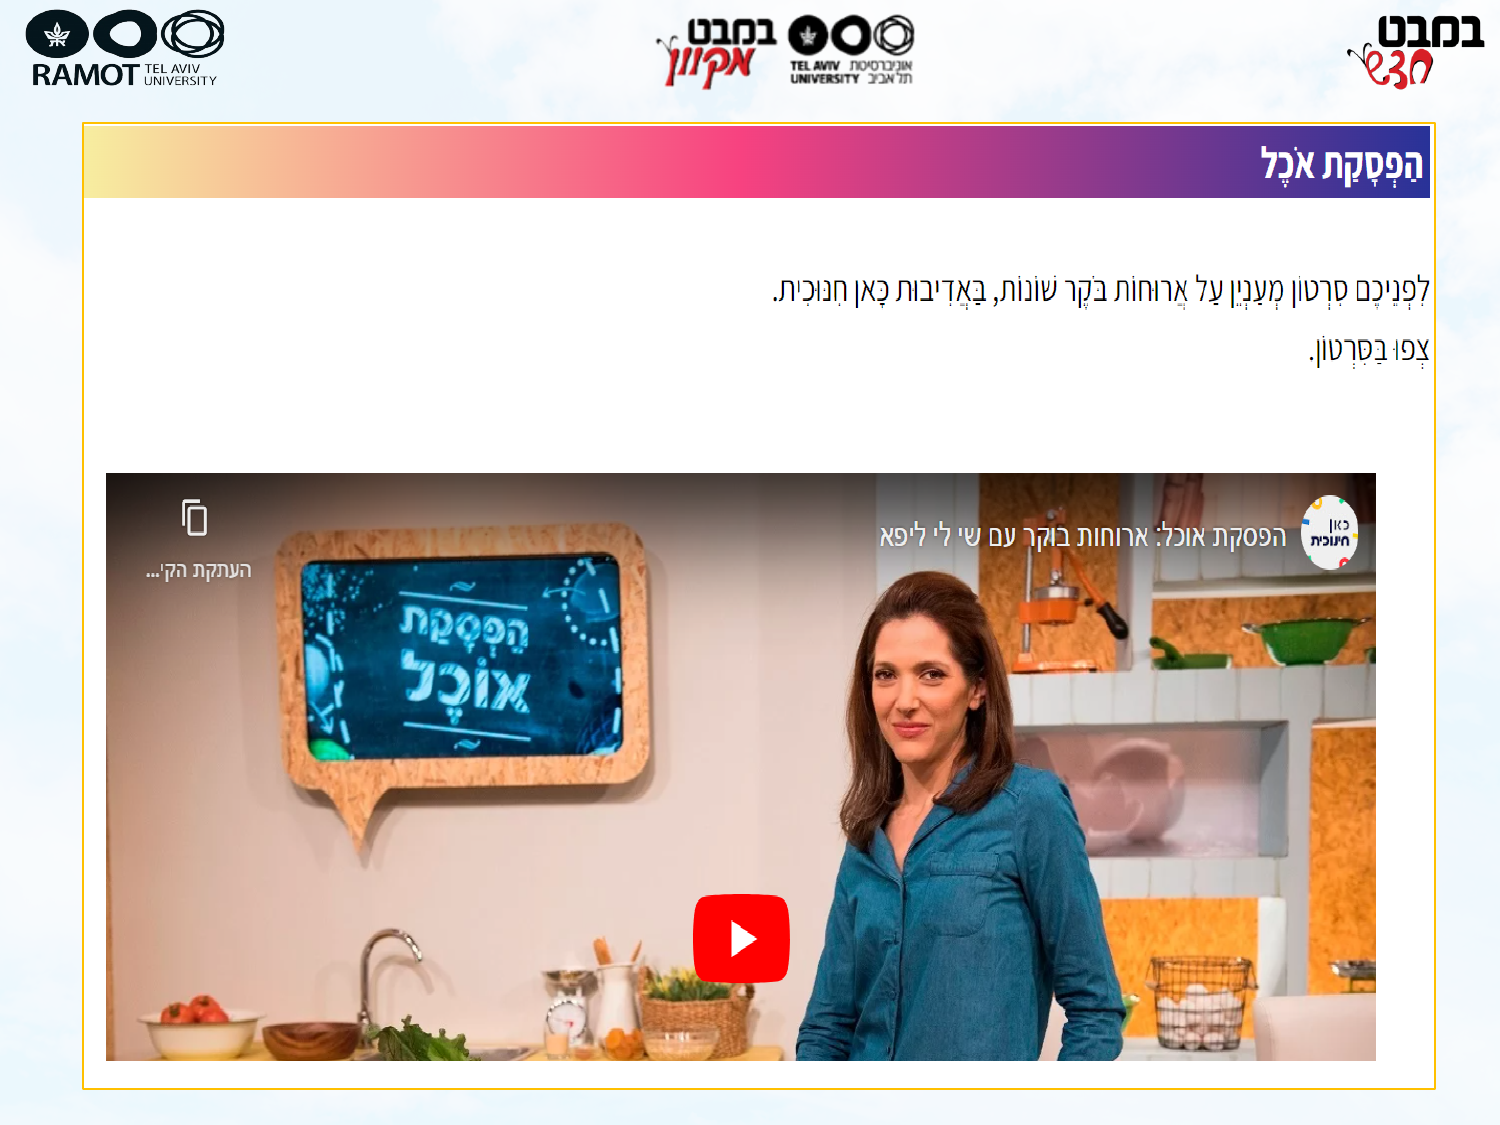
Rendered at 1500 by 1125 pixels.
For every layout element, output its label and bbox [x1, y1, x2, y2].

picture [644, 5, 933, 100]
picture [84, 123, 1435, 1088]
picture [1346, 15, 1485, 90]
picture [15, 0, 235, 94]
